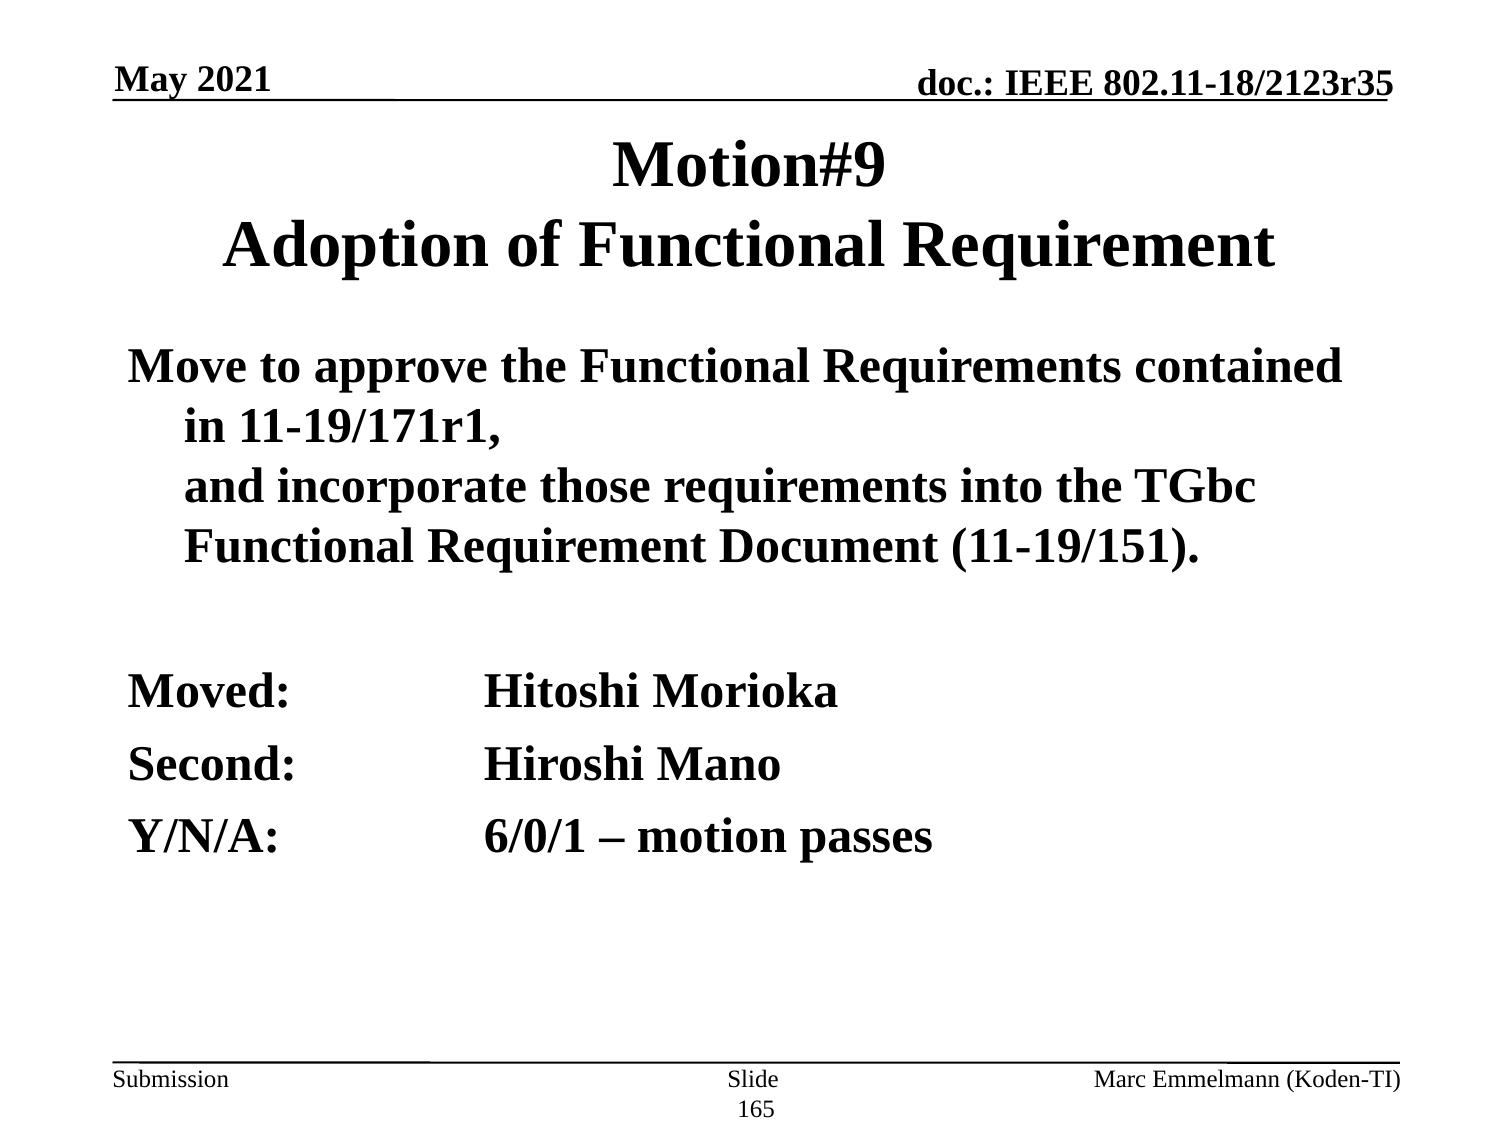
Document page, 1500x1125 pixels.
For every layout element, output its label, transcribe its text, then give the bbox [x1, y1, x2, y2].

list Move to approve the Functional Requirements contained in 11-19/171r1, and incorporate those requirements into the TGbc Functional Requirement Document (11-19/151). Moved: Hitoshi Morioka Second: Hiroshi Mano Y/N/A: 6/0/1 – motion passes [112, 324, 1388, 1000]
slide_number Slide 165 [712, 1061, 800, 1123]
footer Marc Emmelmann (Koden-TI) [878, 1061, 1402, 1093]
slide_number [114, 54, 423, 100]
title Motion#9 Adoption of Functional Requirement [112, 112, 1388, 288]
